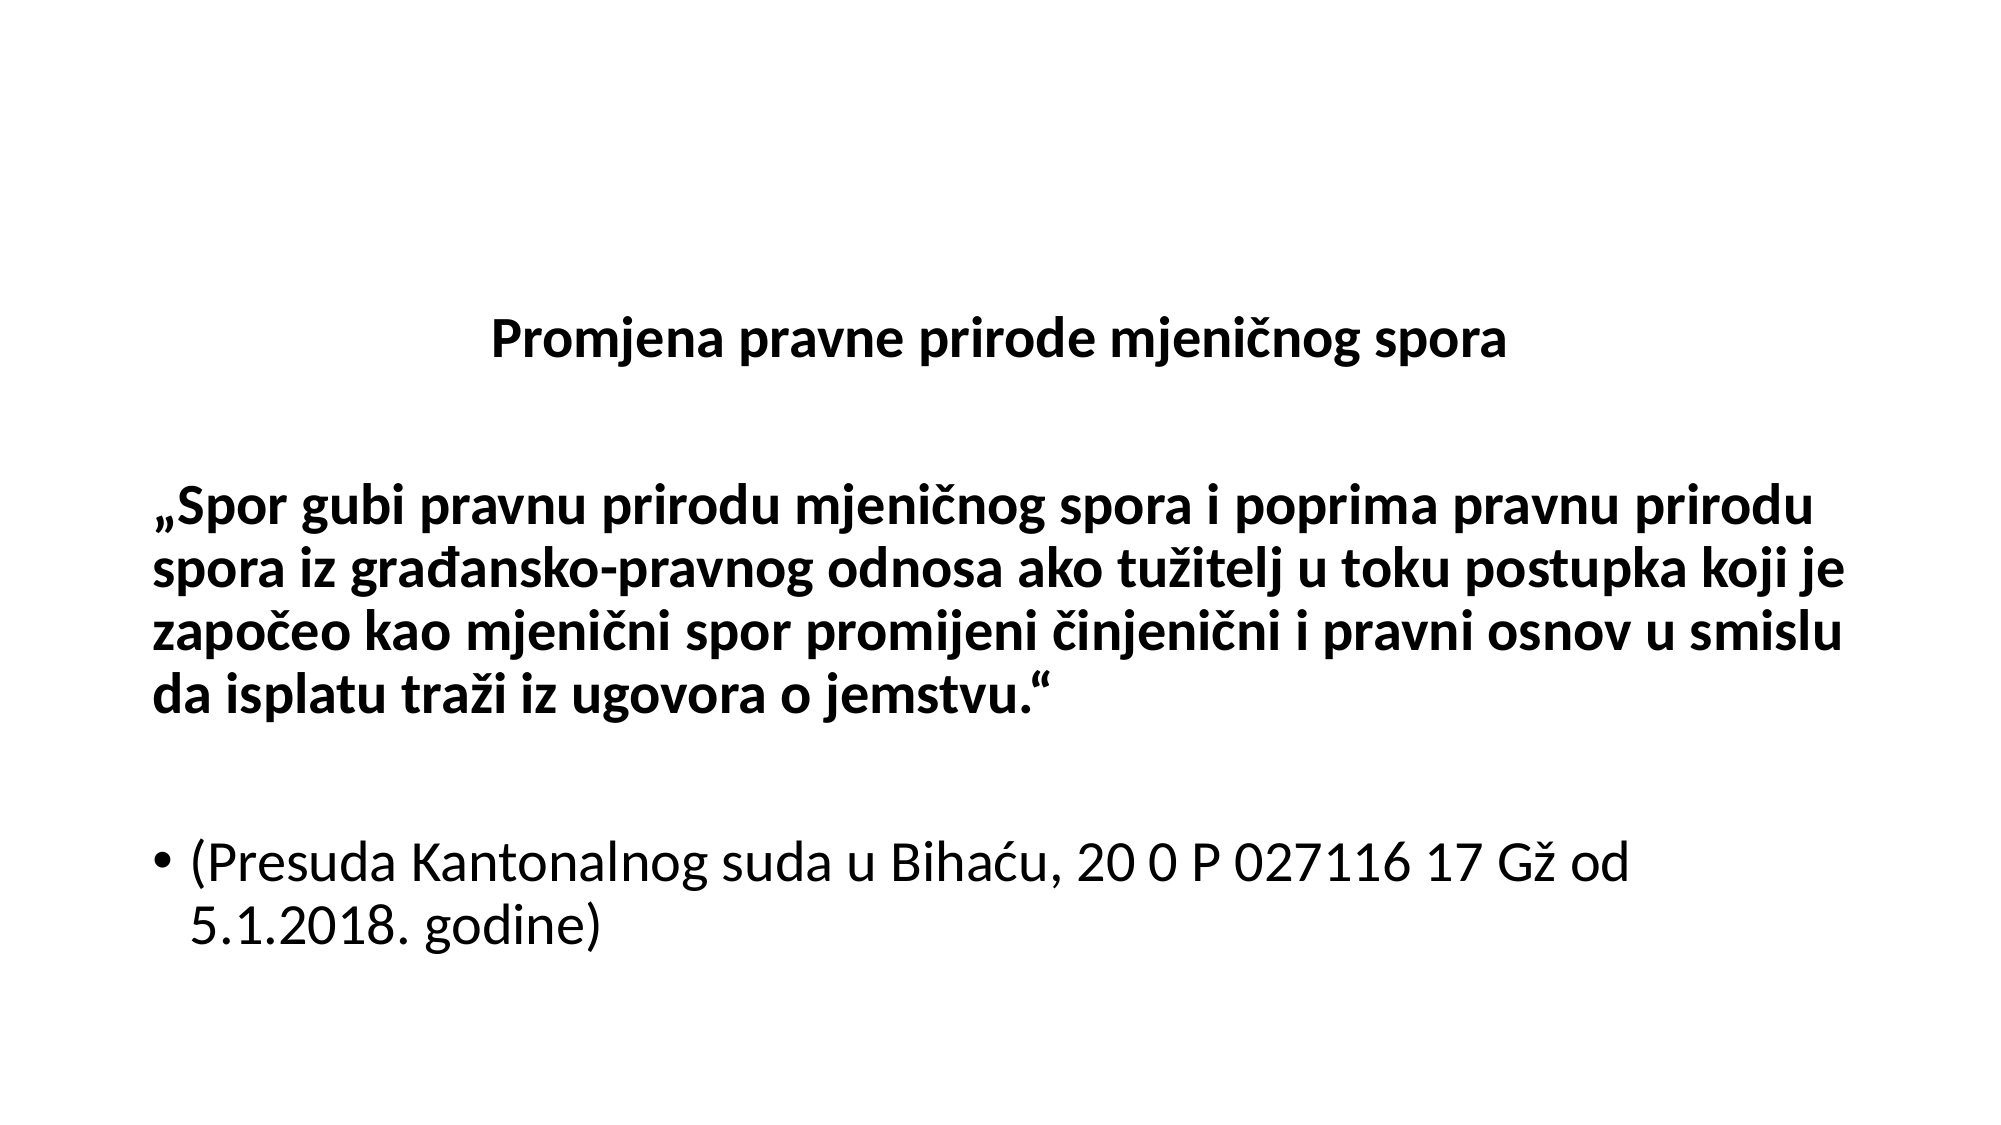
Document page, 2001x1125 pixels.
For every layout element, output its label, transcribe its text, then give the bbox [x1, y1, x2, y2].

list Promjena pravne prirode mjeničnog spora „Spor gubi pravnu prirodu mjeničnog spora i poprima pravnu prirodu spora iz građansko-pravnog odnosa ako tužitelj u toku postupka koji je započeo kao mjenični spor promijeni činjenični i pravni osnov u smislu da isplatu traži iz ugovora o jemstvu.“ (Presuda Kantonalnog suda u Bihaću, 20 0 P 027116 17 Gž od 5.1.2018. godine) [137, 299, 1863, 1014]
